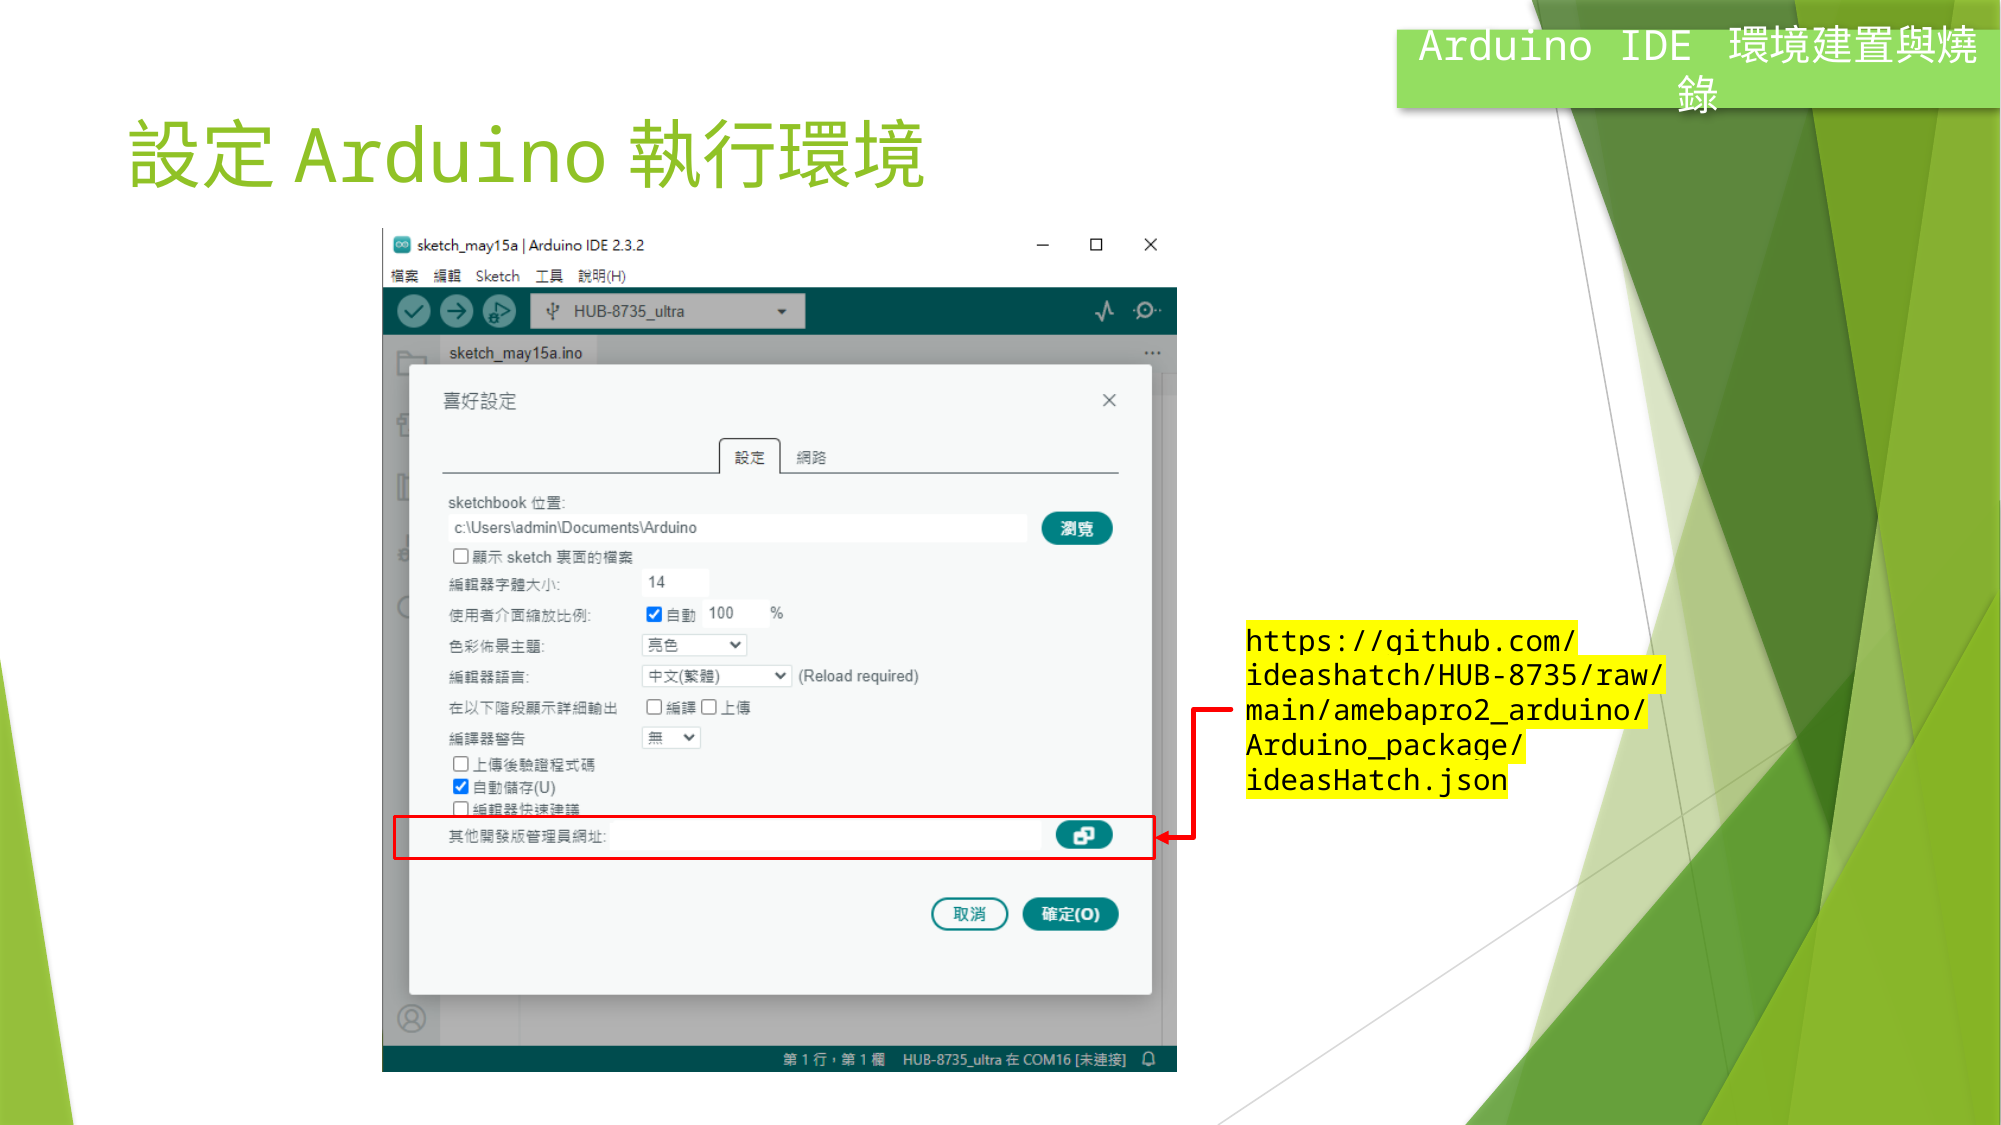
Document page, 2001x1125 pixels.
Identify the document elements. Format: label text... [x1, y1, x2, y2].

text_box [1153, 674, 1232, 839]
text_box Arduino IDE 環境建置與燒錄 [1395, 28, 2000, 109]
picture [381, 228, 1178, 1073]
text_box https://github.com/ideashatch/HUB-8735/raw/main/amebapro2_arduino/Arduino_package/ideasHatch.json [1230, 614, 1763, 804]
title 設定Arduino執行環境 [111, 99, 1522, 317]
